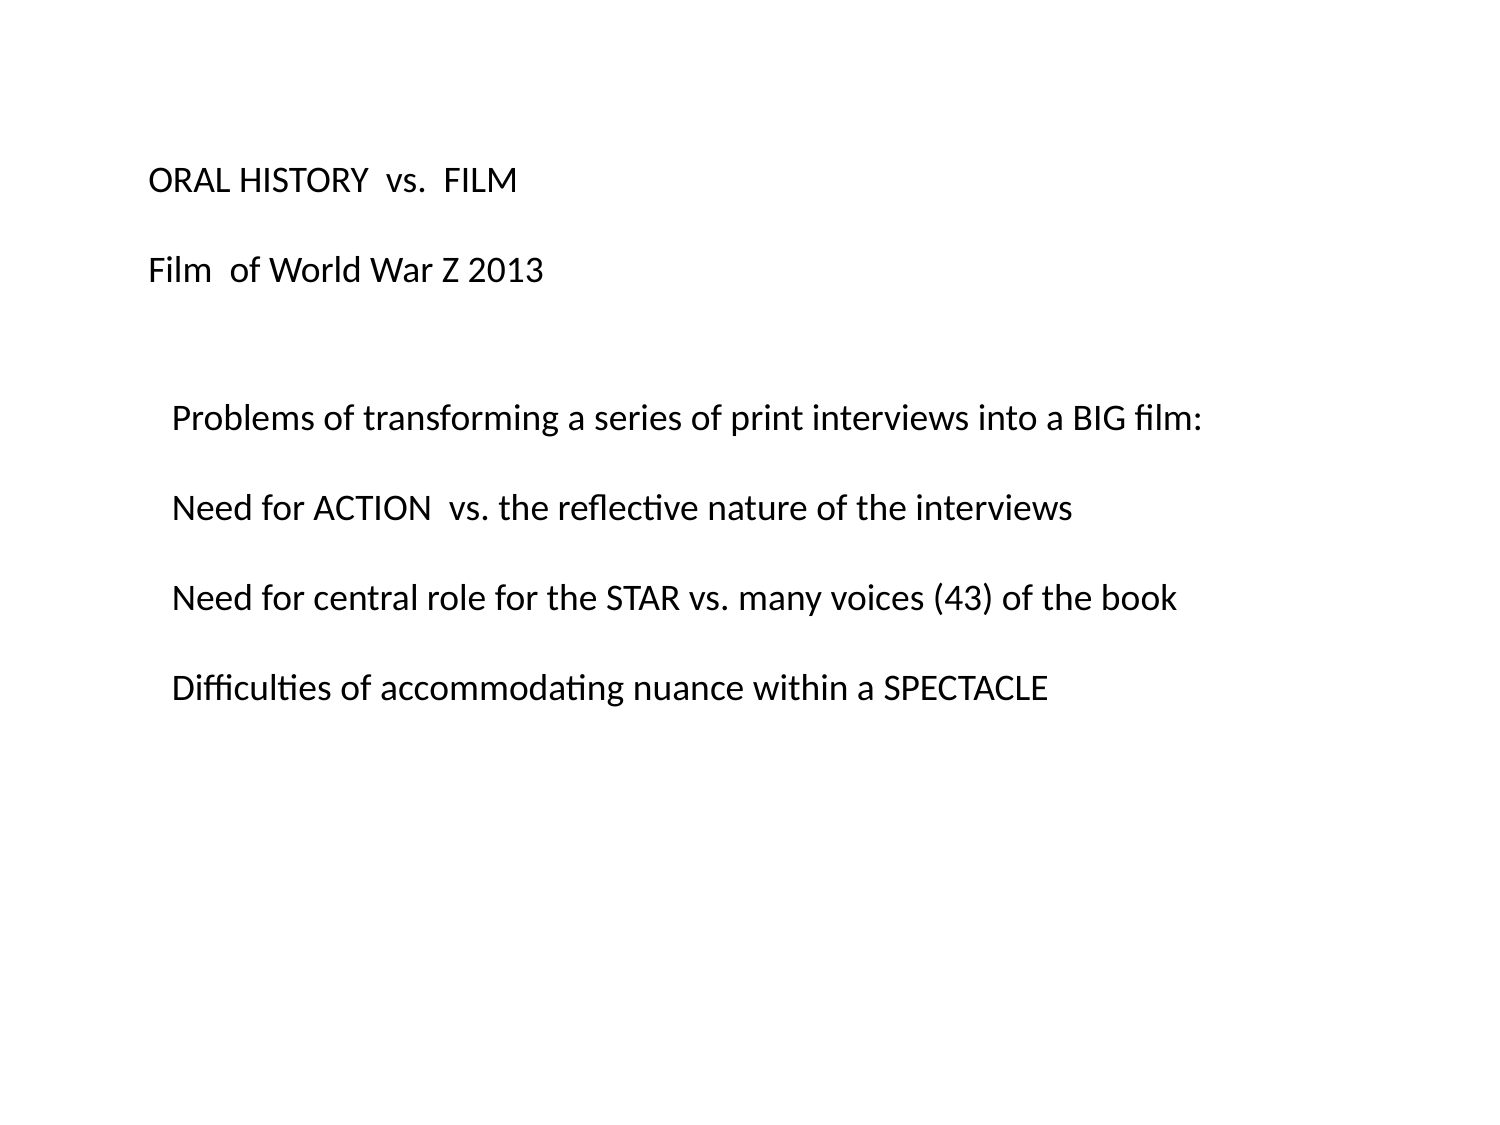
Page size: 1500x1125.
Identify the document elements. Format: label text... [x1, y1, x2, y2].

text_box ORAL HISTORY vs. FILM Film of World War Z 2013 [133, 147, 576, 298]
text_box Problems of transforming a series of print interviews into a BIG film: Need for ACTION vs. the reflective nature of the interviews Need for central role for the STAR vs. many voices (43) of the book Difficulties of accommodating nuance within a SPECTACLE [157, 385, 1220, 806]
